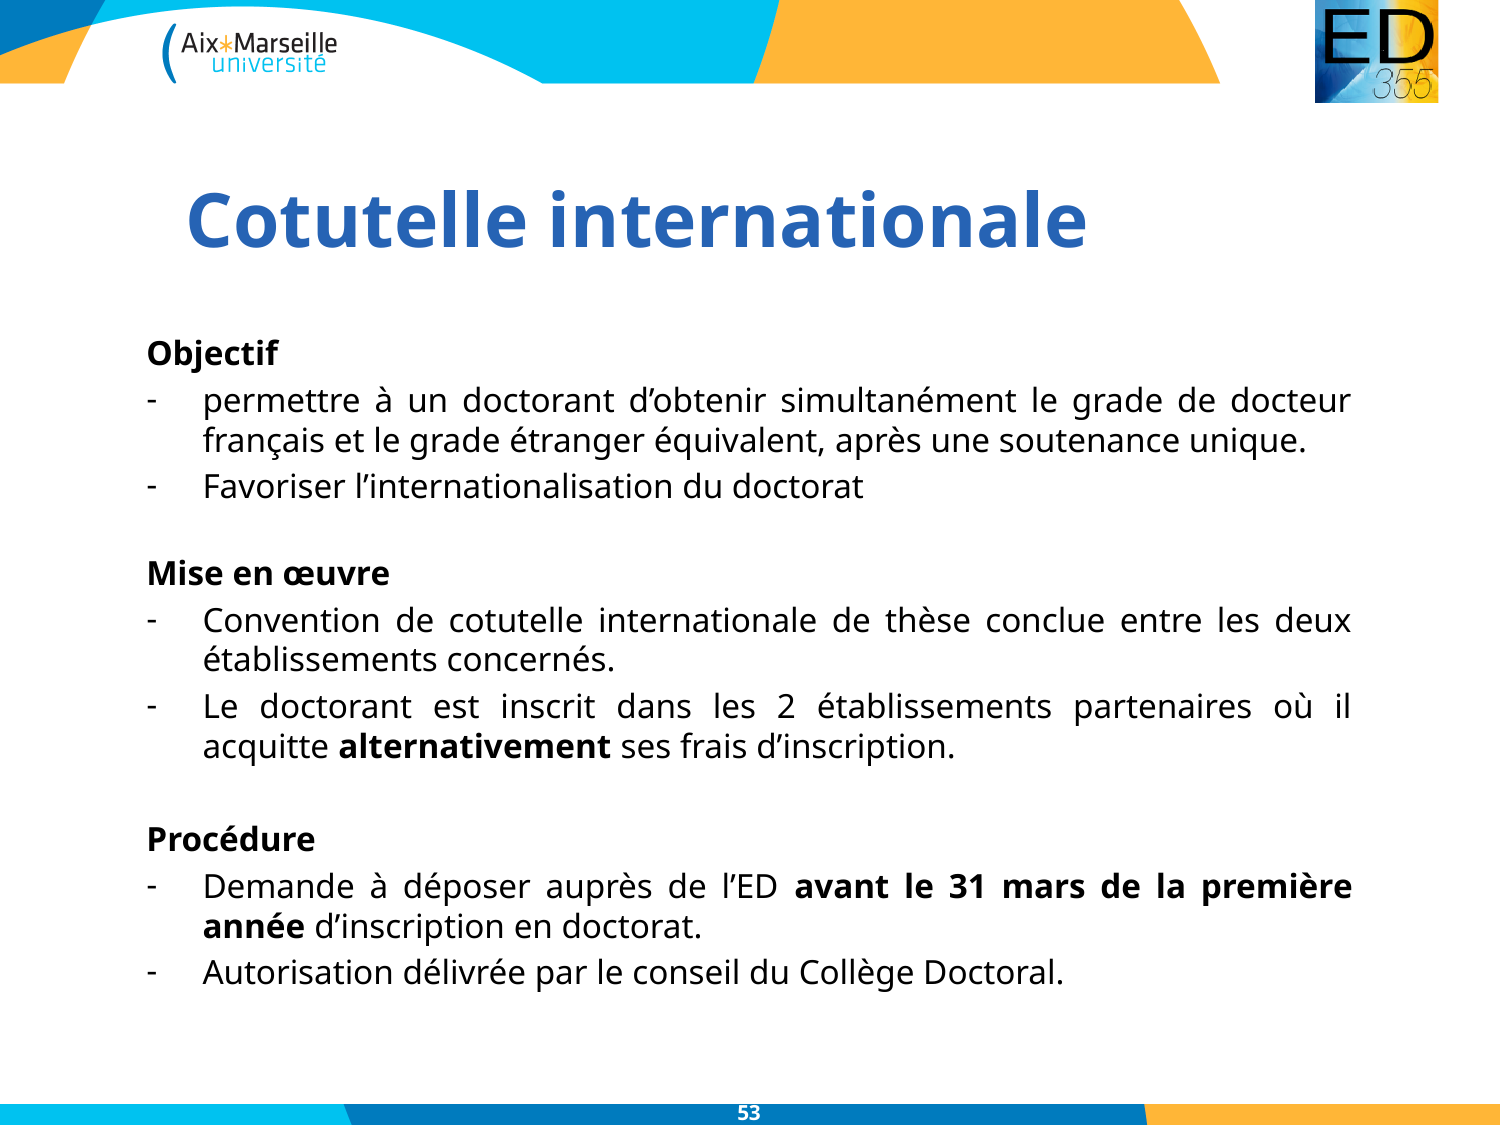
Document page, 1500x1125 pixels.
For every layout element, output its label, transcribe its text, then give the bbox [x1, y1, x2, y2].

slide_number 53 [353, 1102, 1145, 1125]
list Objectif permettre à un doctorant d’obtenir simultanément le grade de docteur français et le grade étranger équivalent, après une soutenance unique. Favoriser l’internationalisation du doctorat Mise en œuvre Convention de cotutelle internationale de thèse conclue entre les deux établissements concernés. Le doctorant est inscrit dans les 2 établissements partenaires où il acquitte alternativement ses frais d’inscription. Procédure Demande à déposer auprès de l’ED avant le 31 mars de la première année d’inscription en doctorat. Autorisation délivrée par le conseil du Collège Doctoral. [131, 324, 1369, 1071]
picture [0, 0, 1500, 1125]
text_box [767, 0, 1240, 118]
title Cotutelle internationale [170, 165, 1409, 325]
